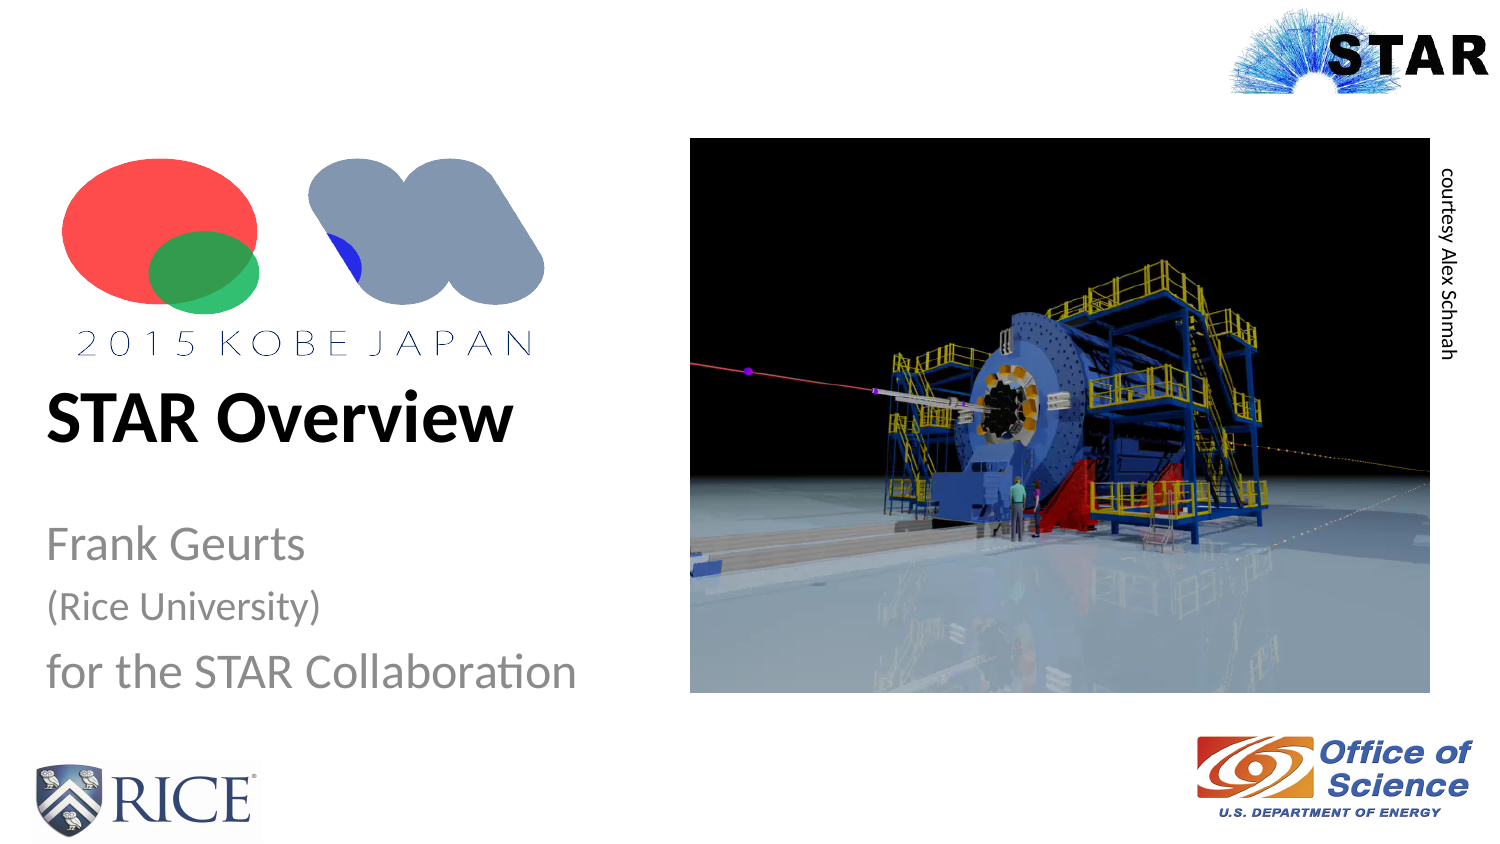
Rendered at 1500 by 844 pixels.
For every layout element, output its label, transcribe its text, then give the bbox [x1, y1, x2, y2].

picture [1224, 6, 1491, 94]
picture [30, 760, 262, 844]
picture [0, 137, 689, 363]
picture [1193, 733, 1477, 819]
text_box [689, 137, 1431, 694]
title STAR Overview [31, 370, 642, 503]
subtitle Frank Geurts (Rice University) for the STAR Collaboration [31, 502, 610, 719]
text_box courtesy Alex Schmah [1436, 153, 1472, 376]
